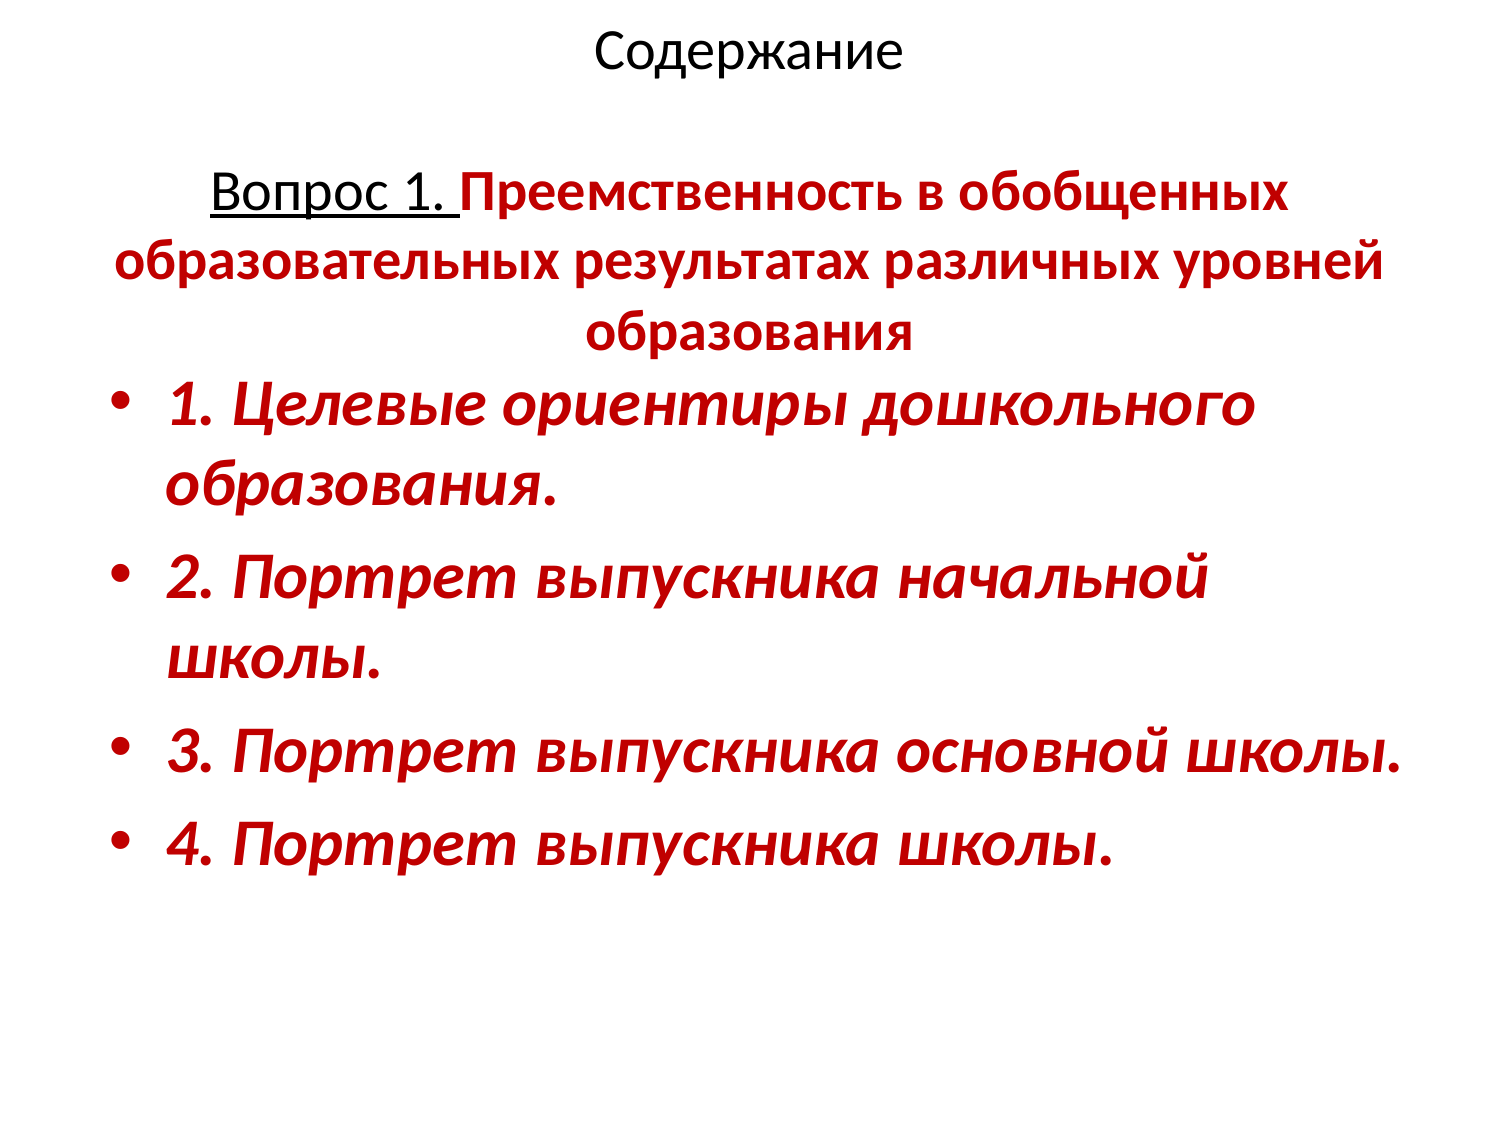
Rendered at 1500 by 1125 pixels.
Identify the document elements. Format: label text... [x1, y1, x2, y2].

list 1. Целевые ориентиры дошкольного образования. 2. Портрет выпускника начальной школы. 3. Портрет выпускника основной школы. 4. Портрет выпускника школы. [93, 351, 1444, 1094]
title Содержание Вопрос 1. Преемственность в обобщенных образовательных результатах различных уровней образования [75, 45, 1425, 329]
